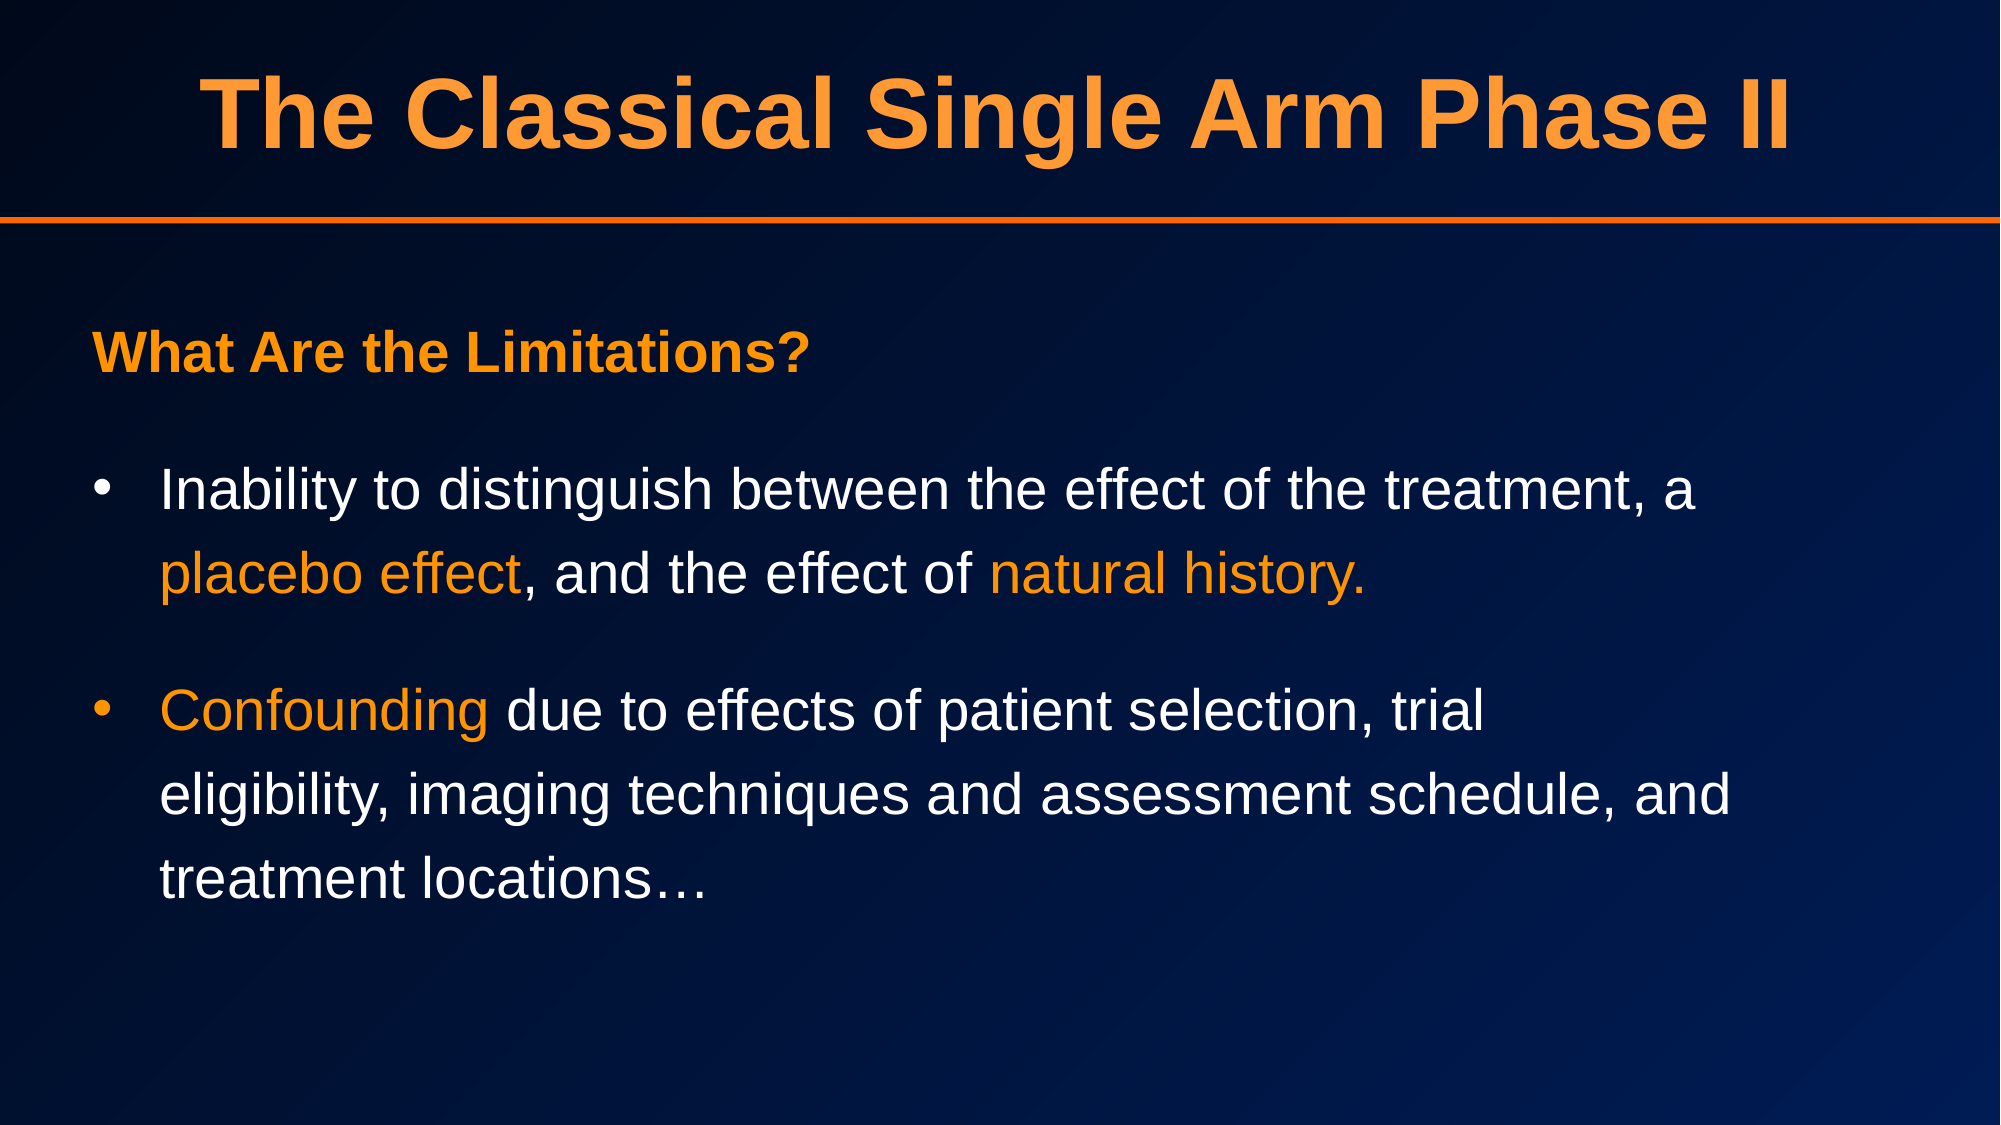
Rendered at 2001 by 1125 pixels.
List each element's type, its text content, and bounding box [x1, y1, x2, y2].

text_box The Classical Single Arm Phase II [21, 40, 1972, 176]
list What Are the Limitations? Inability to distinguish between the effect of the treatment, a placebo effect, and the effect of natural history. Confounding due to effects of patient selection, trial eligibility, imaging techniques and assessment schedule, and treatment locations… [77, 292, 1926, 1074]
